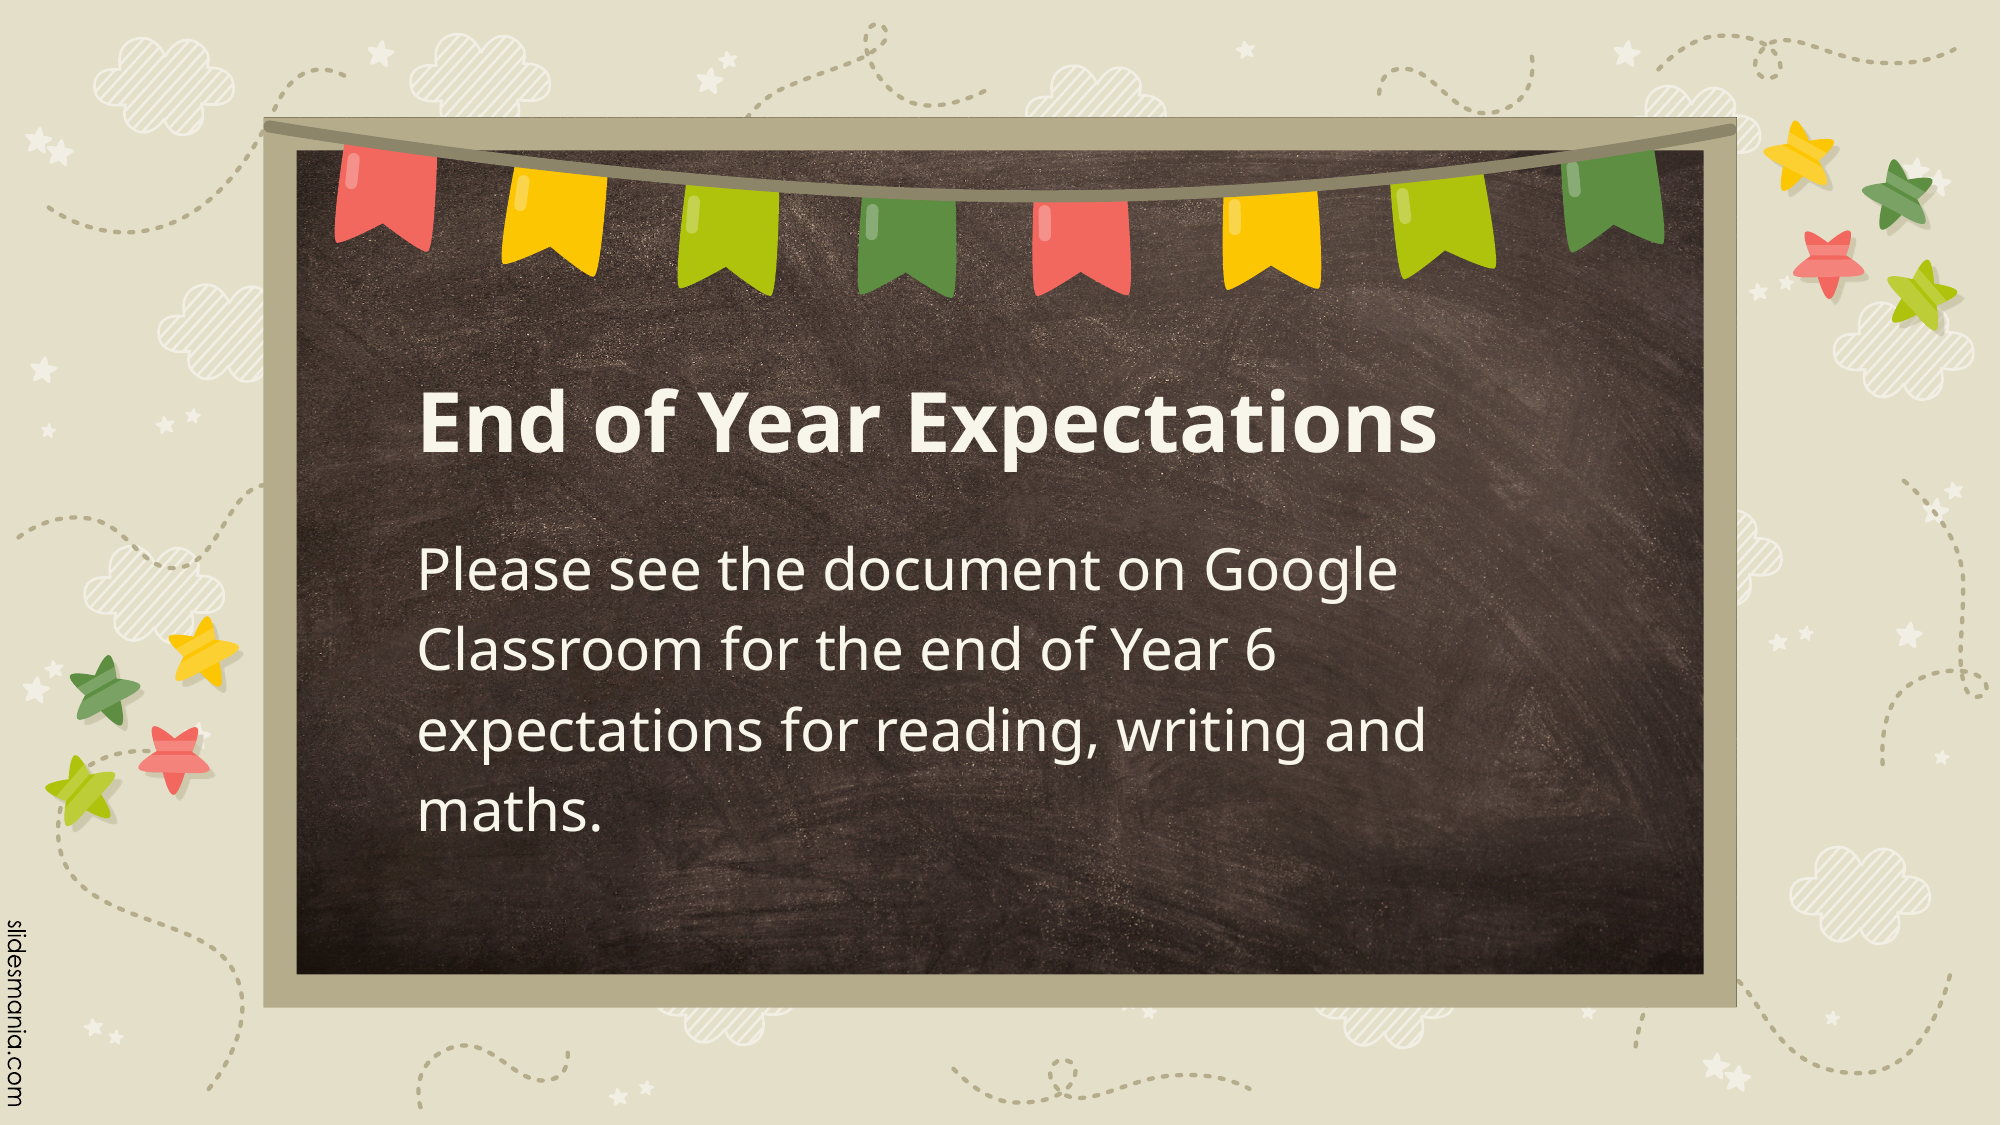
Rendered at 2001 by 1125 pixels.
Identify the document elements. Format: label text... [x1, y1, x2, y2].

picture [492, 151, 1559, 190]
picture [297, 151, 1703, 974]
title End of Year Expectations [396, 373, 1604, 465]
list Please see the document on Google Classroom for the end of Year 6 expectations for reading, writing and maths. [396, 501, 1604, 801]
